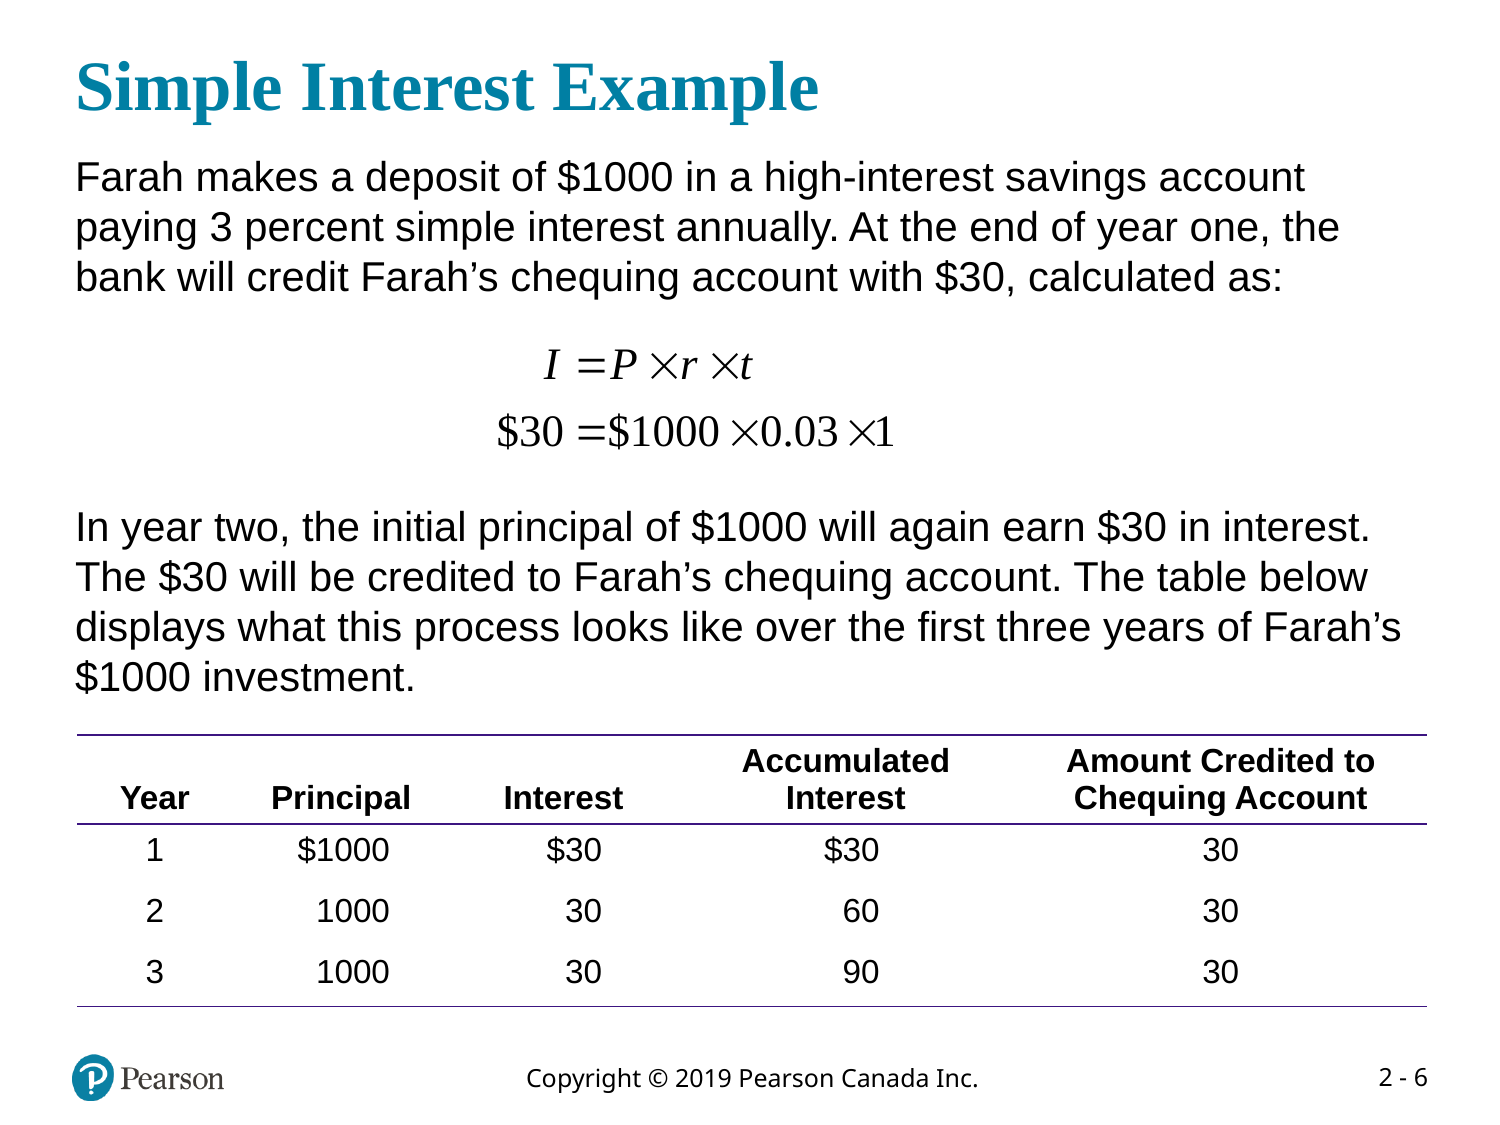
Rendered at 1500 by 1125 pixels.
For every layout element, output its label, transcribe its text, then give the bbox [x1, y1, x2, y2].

table_header Accumulated Interest [677, 736, 1015, 823]
title Simple Interest Example [75, 35, 1425, 125]
picture [99, 1054, 224, 1101]
picture [72, 1054, 89, 1072]
table_cell 2 [77, 885, 233, 946]
picture [72, 1087, 83, 1101]
table_header Interest [450, 736, 677, 823]
table_header Amount Credited to Chequing Account [1015, 736, 1427, 823]
table_cell 1000 [233, 946, 450, 1006]
table_cell $30 [677, 825, 1015, 885]
table_cell $30 [450, 825, 677, 885]
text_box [491, 339, 901, 468]
table_cell 30 [1015, 825, 1427, 885]
table_cell $1000 [233, 825, 450, 885]
table_cell 30 [450, 946, 677, 1006]
list Farah makes a deposit of $1000 in a high-interest savings account paying 3 percent simple interest annually. At the end of year one, the bank will credit Farah’s chequing account with $30, calculated as: [75, 149, 1425, 313]
table_cell 1 [77, 825, 233, 885]
table_cell 60 [677, 885, 1015, 946]
table_cell 30 [1015, 885, 1427, 946]
table_cell 1000 [233, 885, 450, 946]
table_cell 90 [677, 946, 1015, 1006]
table_header Year [77, 736, 233, 823]
list In year two, the initial principal of $1000 will again earn $30 in interest. The $30 will be credited to Farah’s chequing account. The table below displays what this process looks like over the first three years of Farah’s $1000 investment. [75, 500, 1425, 705]
table_cell 30 [450, 885, 677, 946]
table_cell 30 [1015, 946, 1427, 1006]
table_cell 3 [77, 946, 233, 1006]
table_header Principal [233, 736, 450, 823]
picture [81, 1064, 107, 1089]
